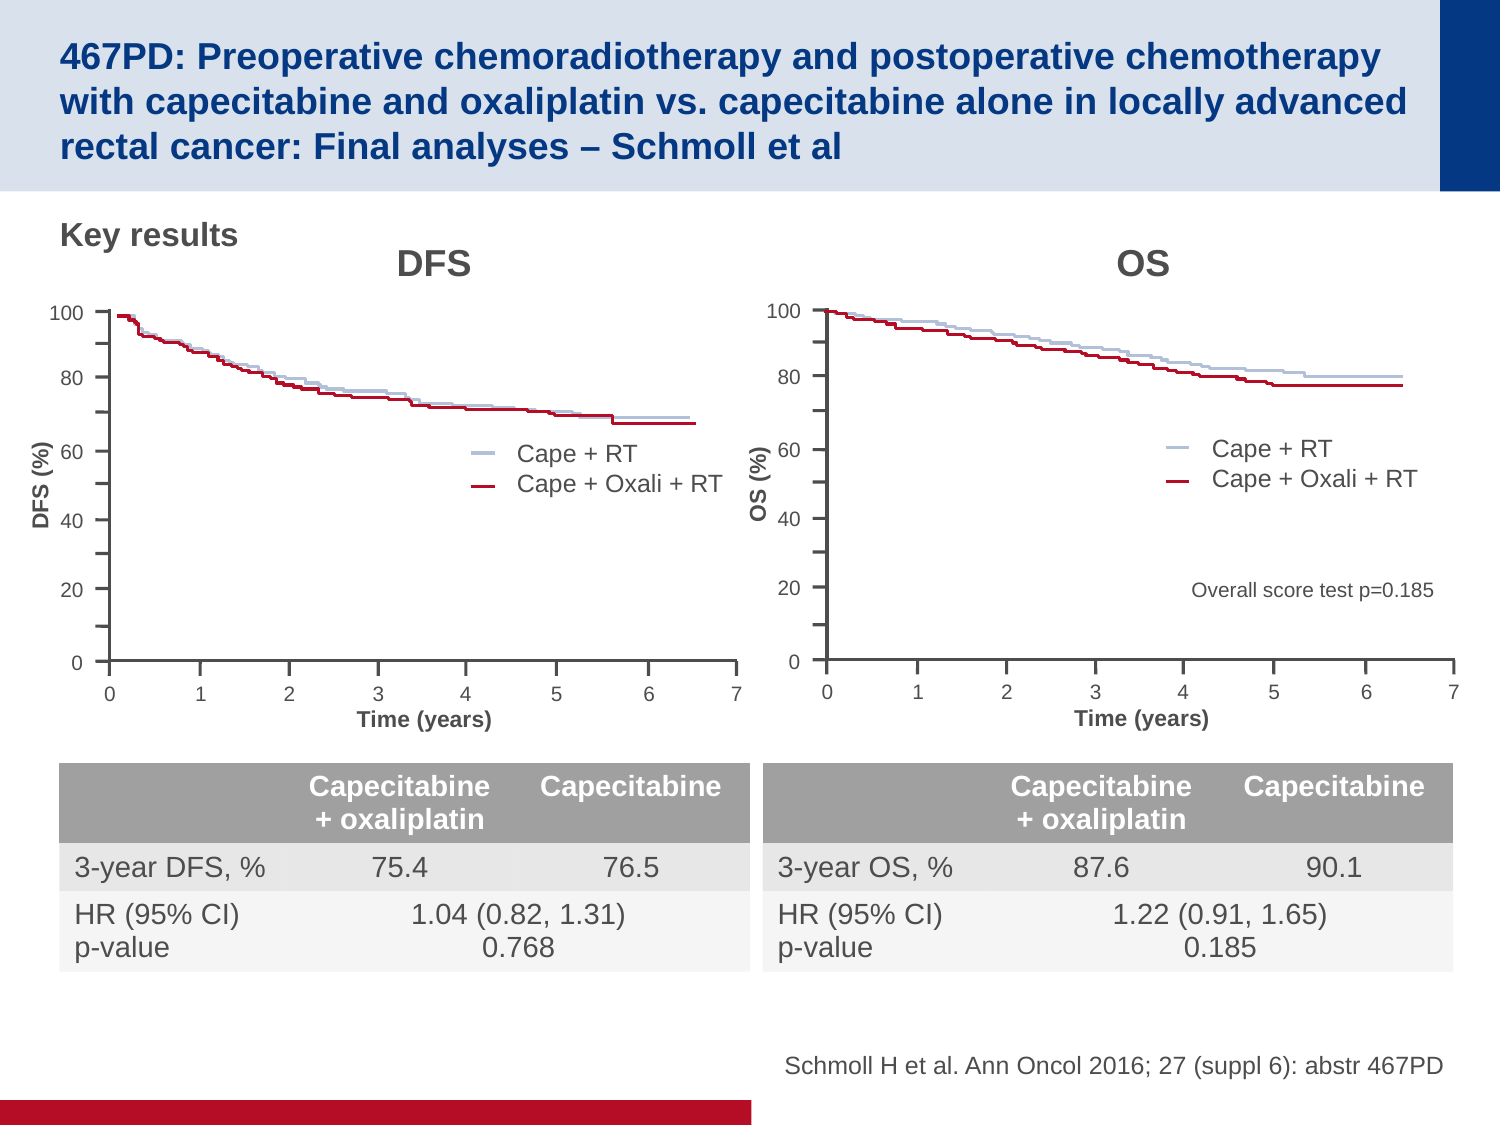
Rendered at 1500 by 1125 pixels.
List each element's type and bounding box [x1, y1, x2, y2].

table_header [763, 763, 1453, 843]
table_header [59, 763, 750, 843]
table_cell [59, 843, 750, 972]
text_box [17, 231, 1474, 741]
list [59, 739, 1441, 985]
table_cell [763, 843, 1453, 972]
list [59, 205, 1441, 291]
list [718, 999, 1446, 1080]
title [59, 29, 1412, 162]
